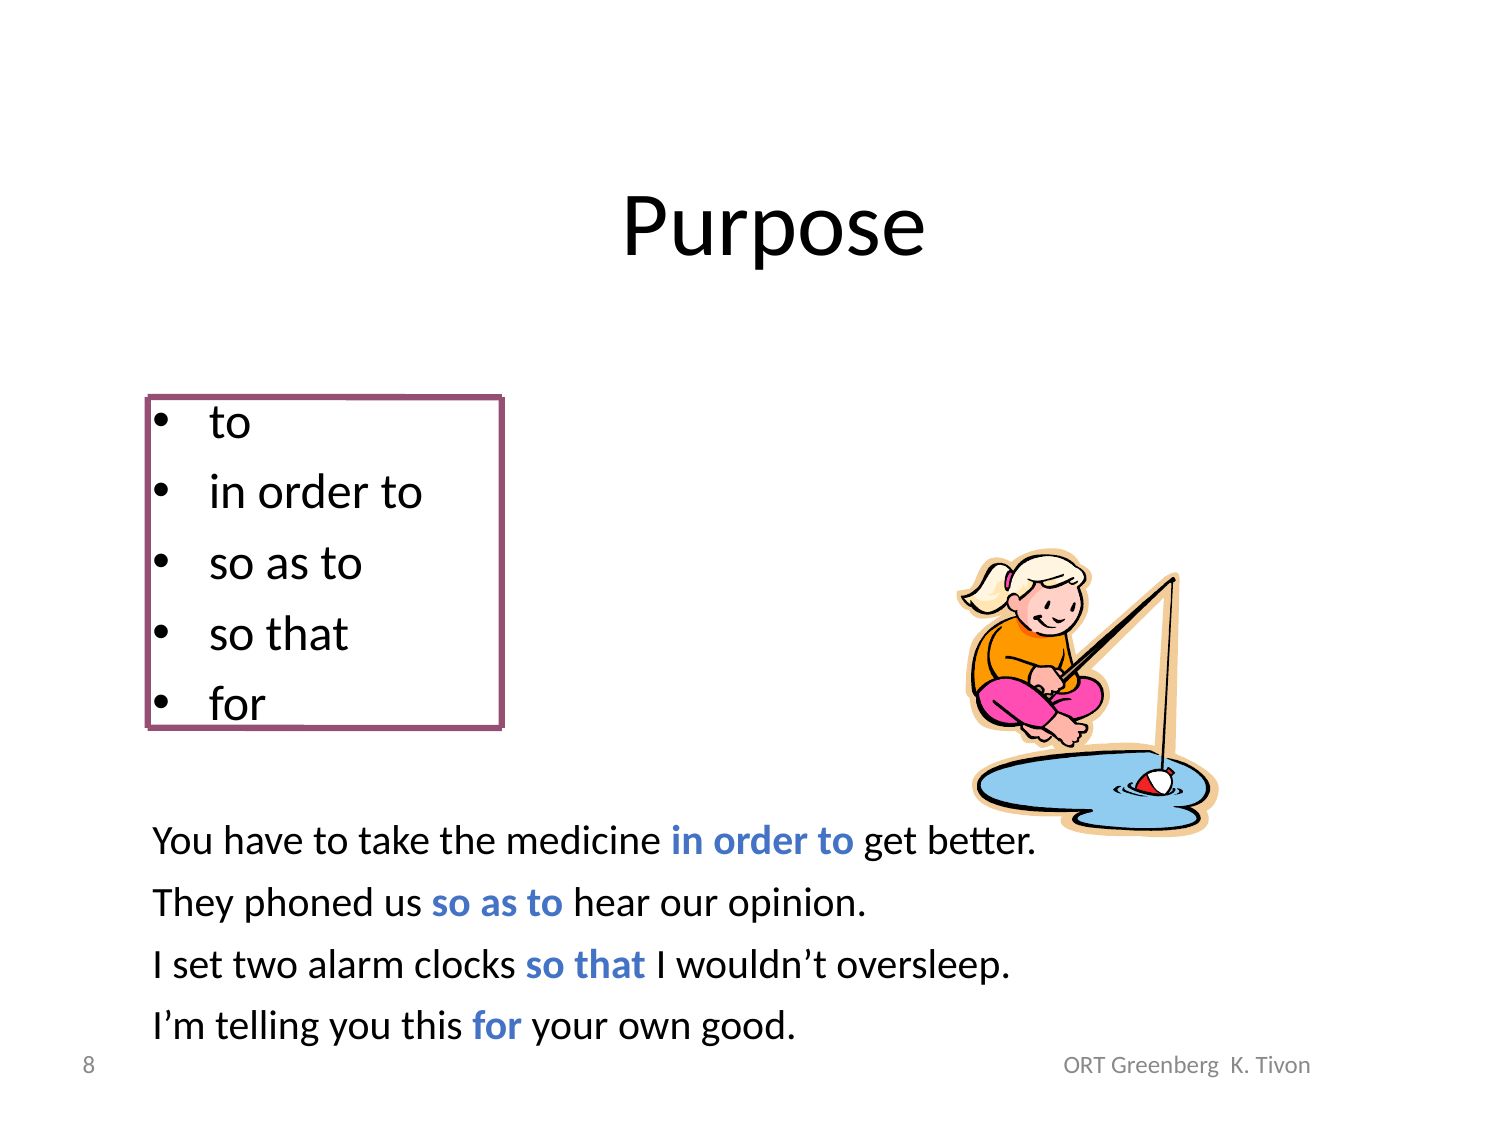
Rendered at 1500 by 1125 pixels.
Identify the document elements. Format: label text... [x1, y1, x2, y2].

footer ORT Greenberg K. Tivon [950, 1025, 1426, 1103]
slide_number 8 [13, 1023, 111, 1105]
title Purpose [124, 124, 1426, 313]
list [956, 543, 1224, 843]
list to in order to so as to so that for You have to take the medicine in order to get better. They phoned us so as to hear our opinion. I set two alarm clocks so that I wouldn’t oversleep. I’m telling you this for your own good. [137, 387, 1152, 1059]
